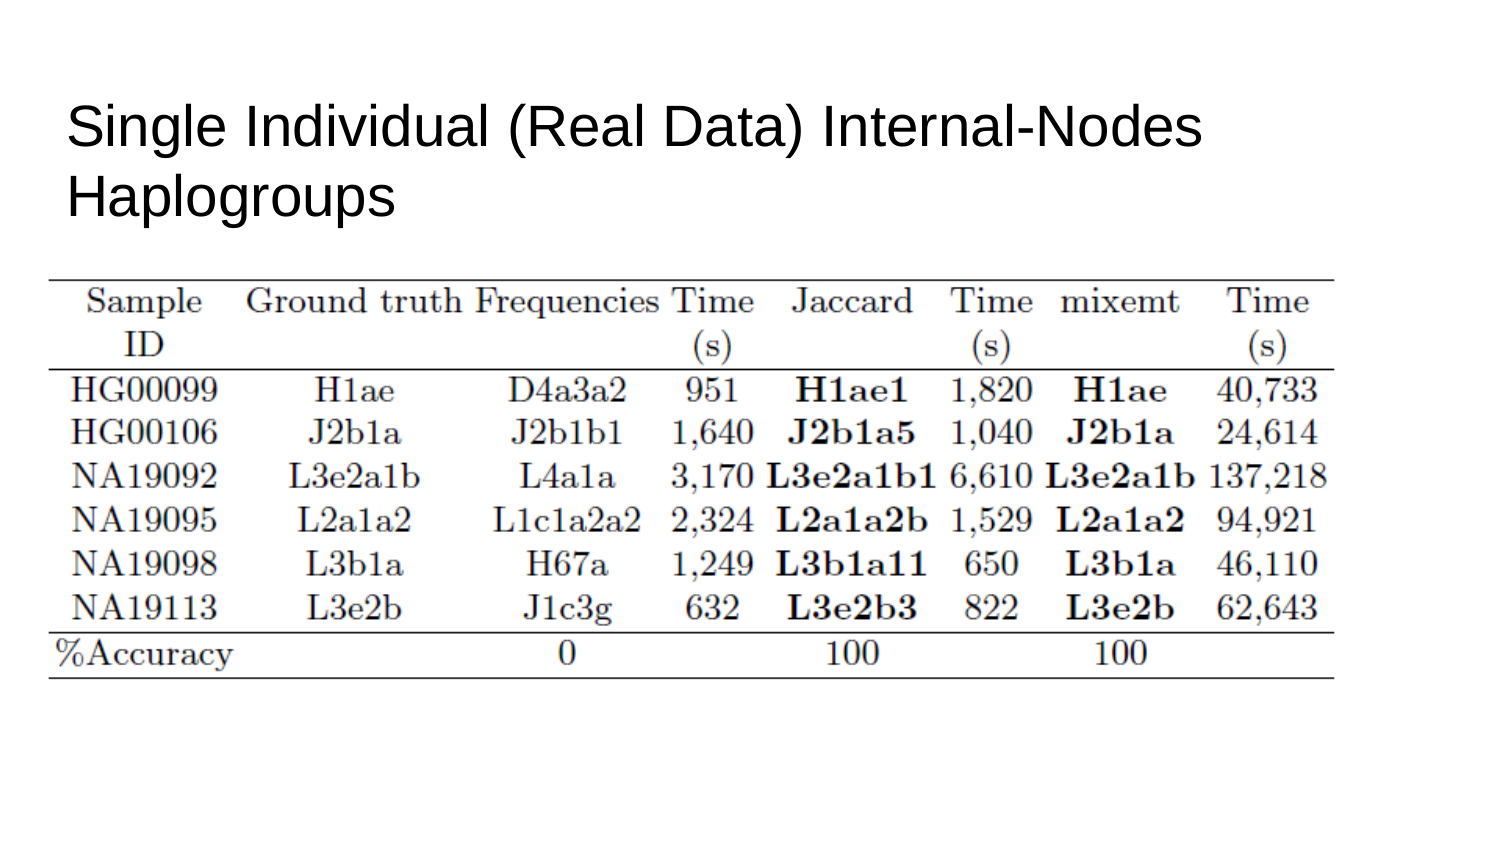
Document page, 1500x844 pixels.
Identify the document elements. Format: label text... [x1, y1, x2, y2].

title Single Individual (Real Data) Internal-Nodes Haplogroups [51, 72, 1449, 240]
picture [24, 264, 1348, 698]
